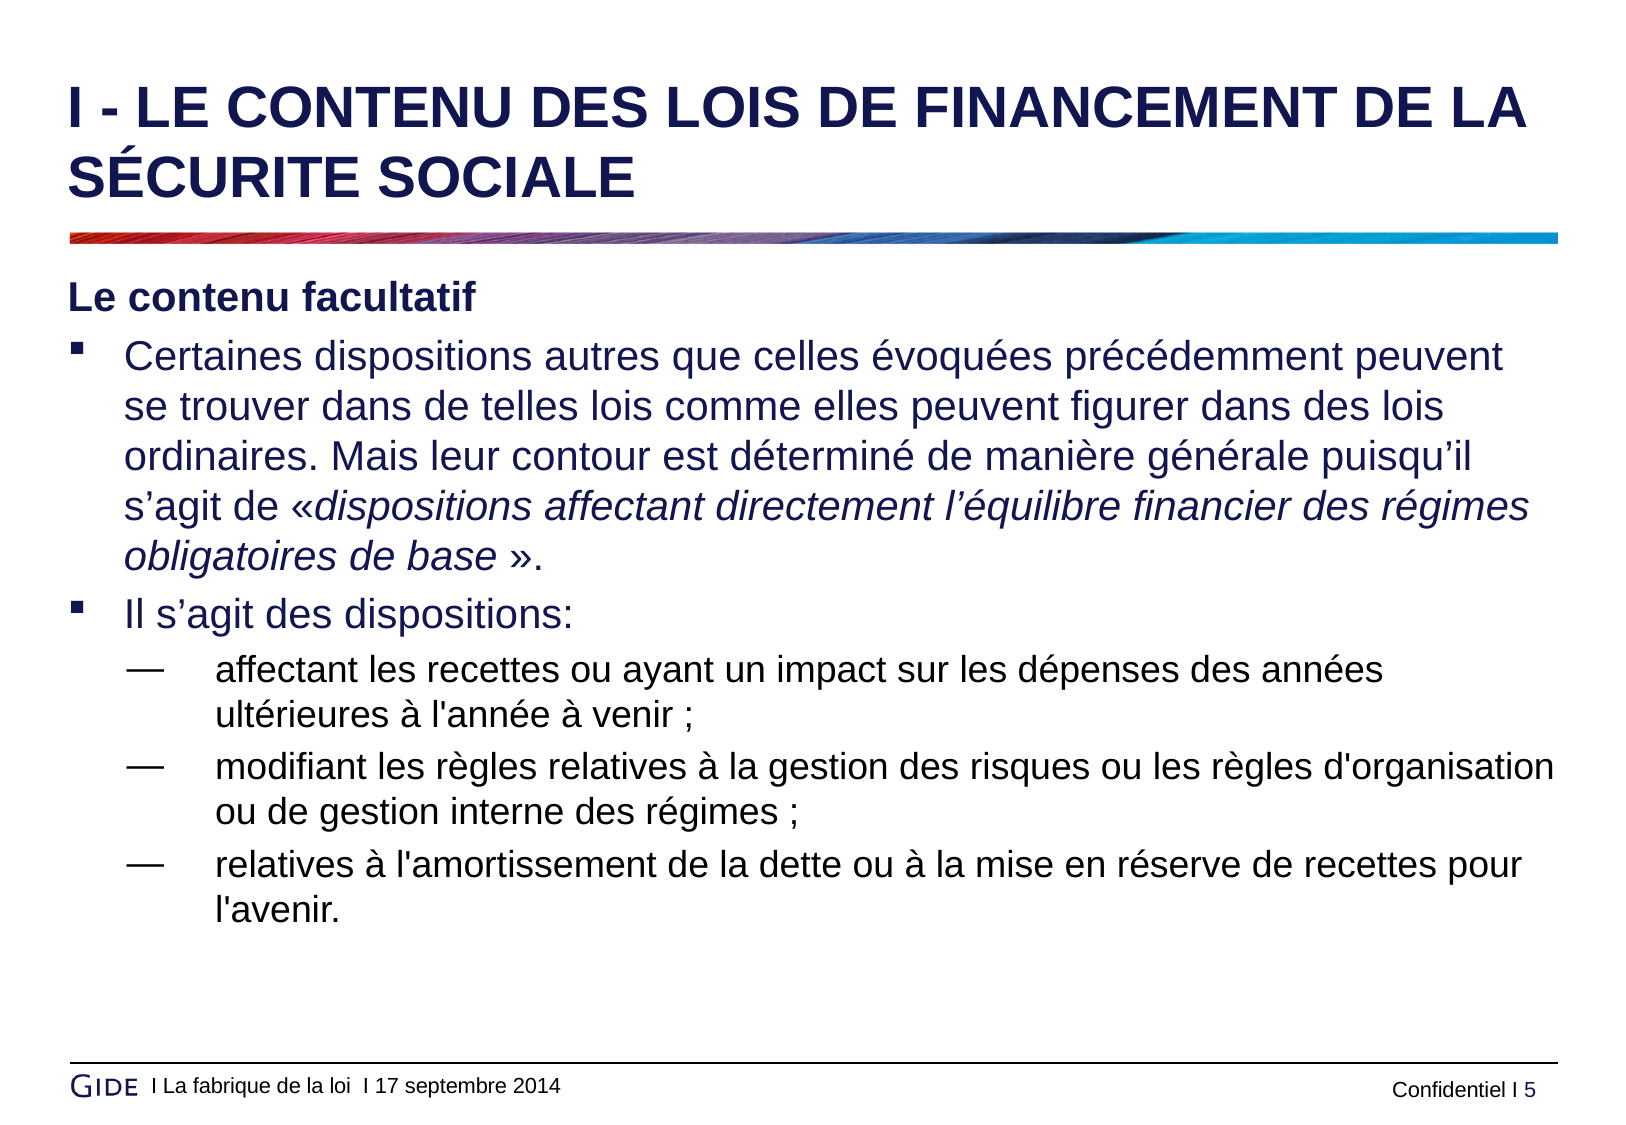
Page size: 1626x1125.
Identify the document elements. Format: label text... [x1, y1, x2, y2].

picture [69, 1072, 138, 1099]
picture [69, 233, 1175, 244]
list Le contenu facultatif Certaines dispositions autres que celles évoquées précédemment peuvent se trouver dans de telles lois comme elles peuvent figurer dans des lois ordinaires. Mais leur contour est déterminé de manière générale puisqu’il s’agit de «dispositions affectant directement l’équilibre financier des régimes obligatoires de base ». Il s’agit des dispositions: affectant les recettes ou ayant un impact sur les dépenses des années ultérieures à l'année à venir ; modifiant les règles relatives à la gestion des risques ou les règles d'organisation ou de gestion interne des régimes ; relatives à l'amortissement de la dette ou à la mise en réserve de recettes pour l'avenir. [67, 262, 1557, 1005]
title I - LE CONTENU DES LOIS DE FINANCEMENT DE LA SÉCURITE SOCIALE [67, 45, 1557, 233]
